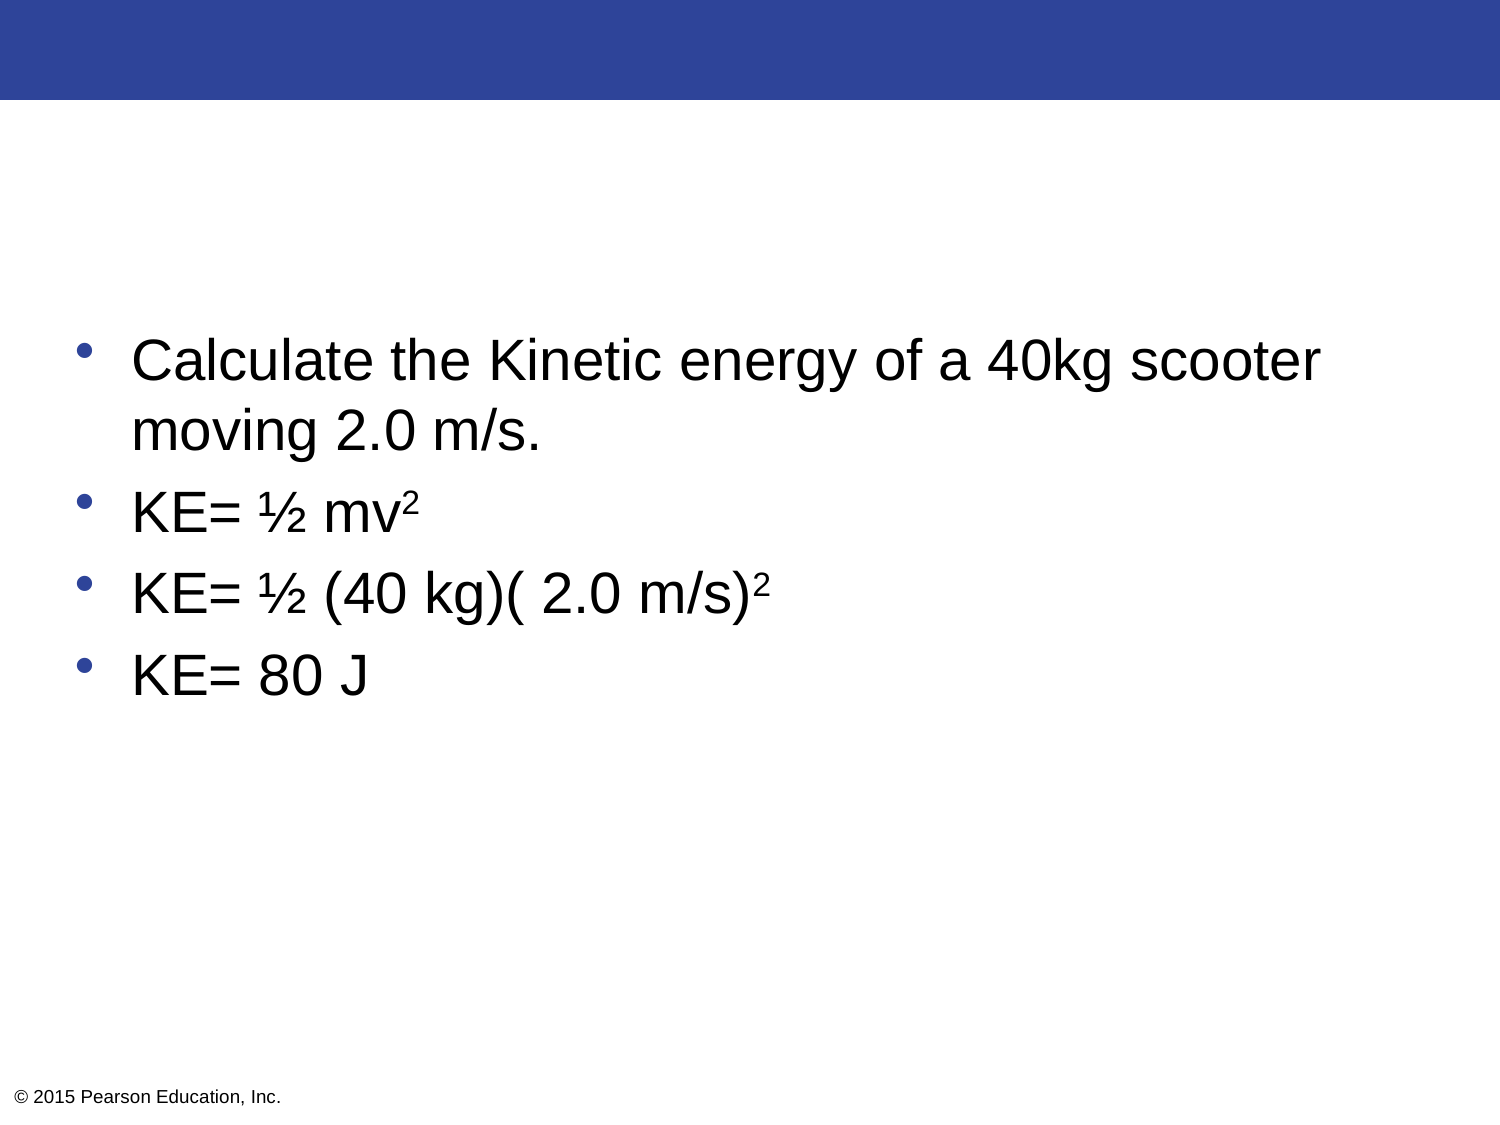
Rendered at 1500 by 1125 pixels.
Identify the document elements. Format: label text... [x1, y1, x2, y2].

list Calculate the Kinetic energy of a 40kg scooter moving 2.0 m/s. KE= ½ mv2 KE= ½ (40 kg)( 2.0 m/s)2 KE= 80 J [59, 314, 1410, 1079]
footer © 2015 Pearson Education, Inc. [14, 1084, 900, 1115]
